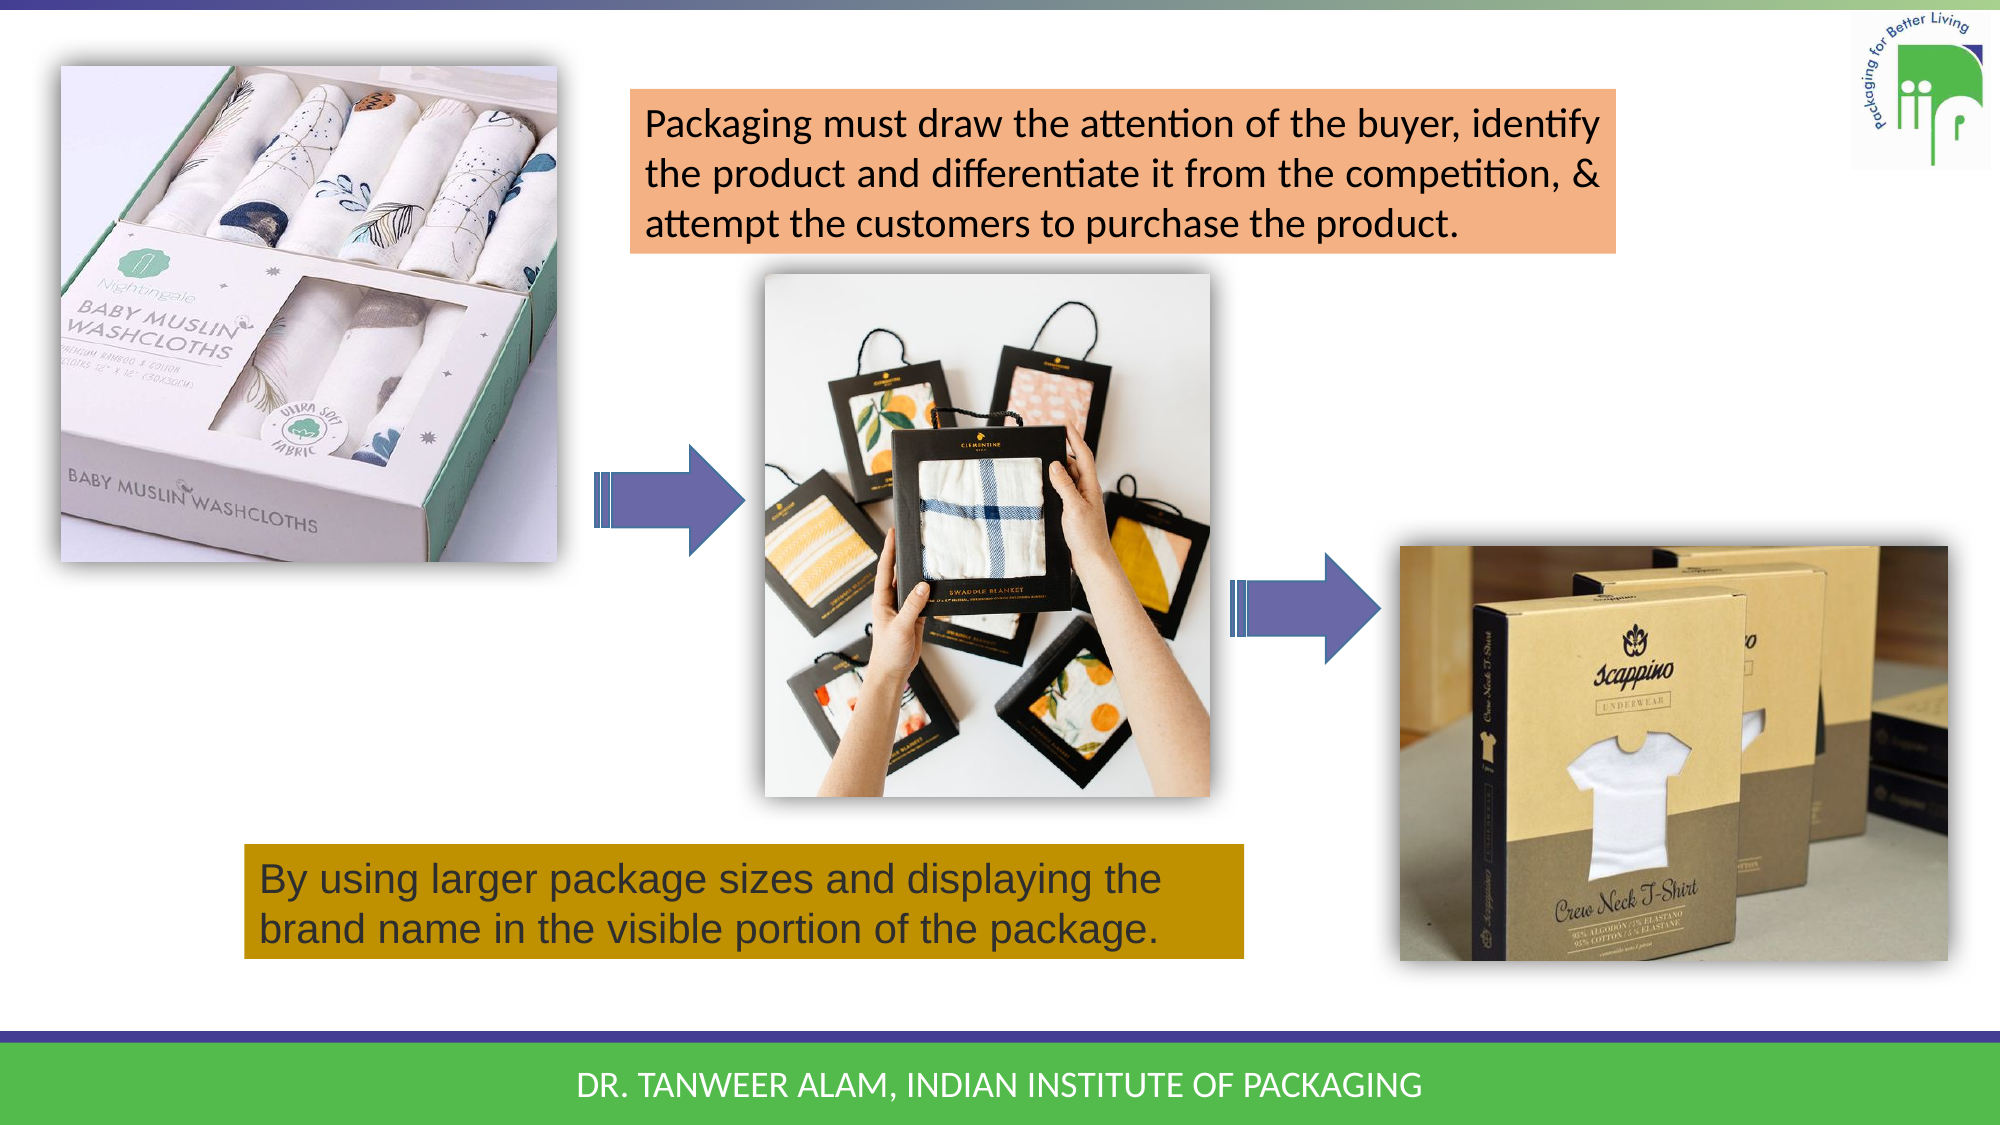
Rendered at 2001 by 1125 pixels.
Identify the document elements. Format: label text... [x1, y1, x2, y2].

picture [1850, 12, 1991, 170]
text_box [611, 443, 746, 557]
picture [765, 274, 1211, 797]
picture [1400, 546, 1948, 961]
text_box [1237, 551, 1382, 666]
text_box Packaging must draw the attention of the buyer, identify the product and differentiate it from the competition, & attempt the customers to purchase the product. [630, 88, 1616, 254]
picture [60, 66, 557, 563]
text_box [1230, 580, 1235, 637]
text_box By using larger package sizes and displaying the brand name in the visible portion of the package. [244, 844, 1245, 959]
text_box [601, 472, 610, 528]
text_box [594, 472, 600, 528]
